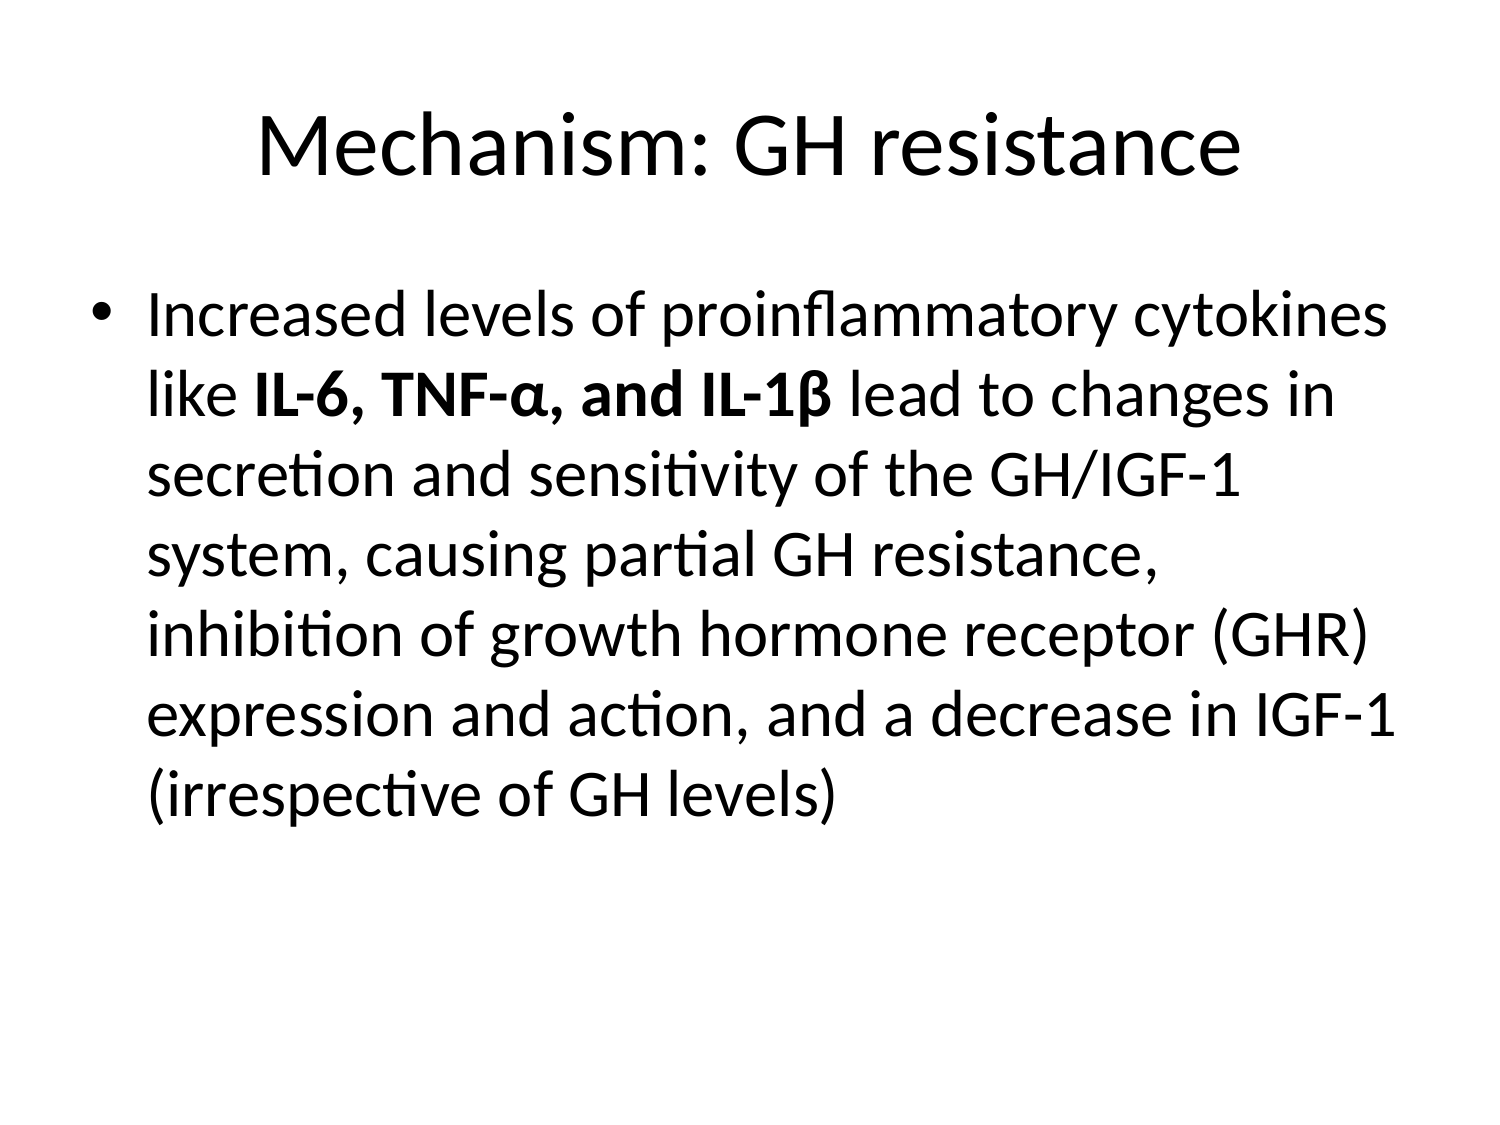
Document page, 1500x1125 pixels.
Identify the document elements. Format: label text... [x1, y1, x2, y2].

list Increased levels of proinflammatory cytokines like IL-6, TNF-α, and IL-1β lead to changes in secretion and sensitivity of the GH/IGF-1 system, causing partial GH resistance, inhibition of growth hormone receptor (GHR) expression and action, and a decrease in IGF-1 (irrespective of GH levels) [75, 262, 1425, 1005]
title Mechanism: GH resistance [75, 45, 1425, 233]
